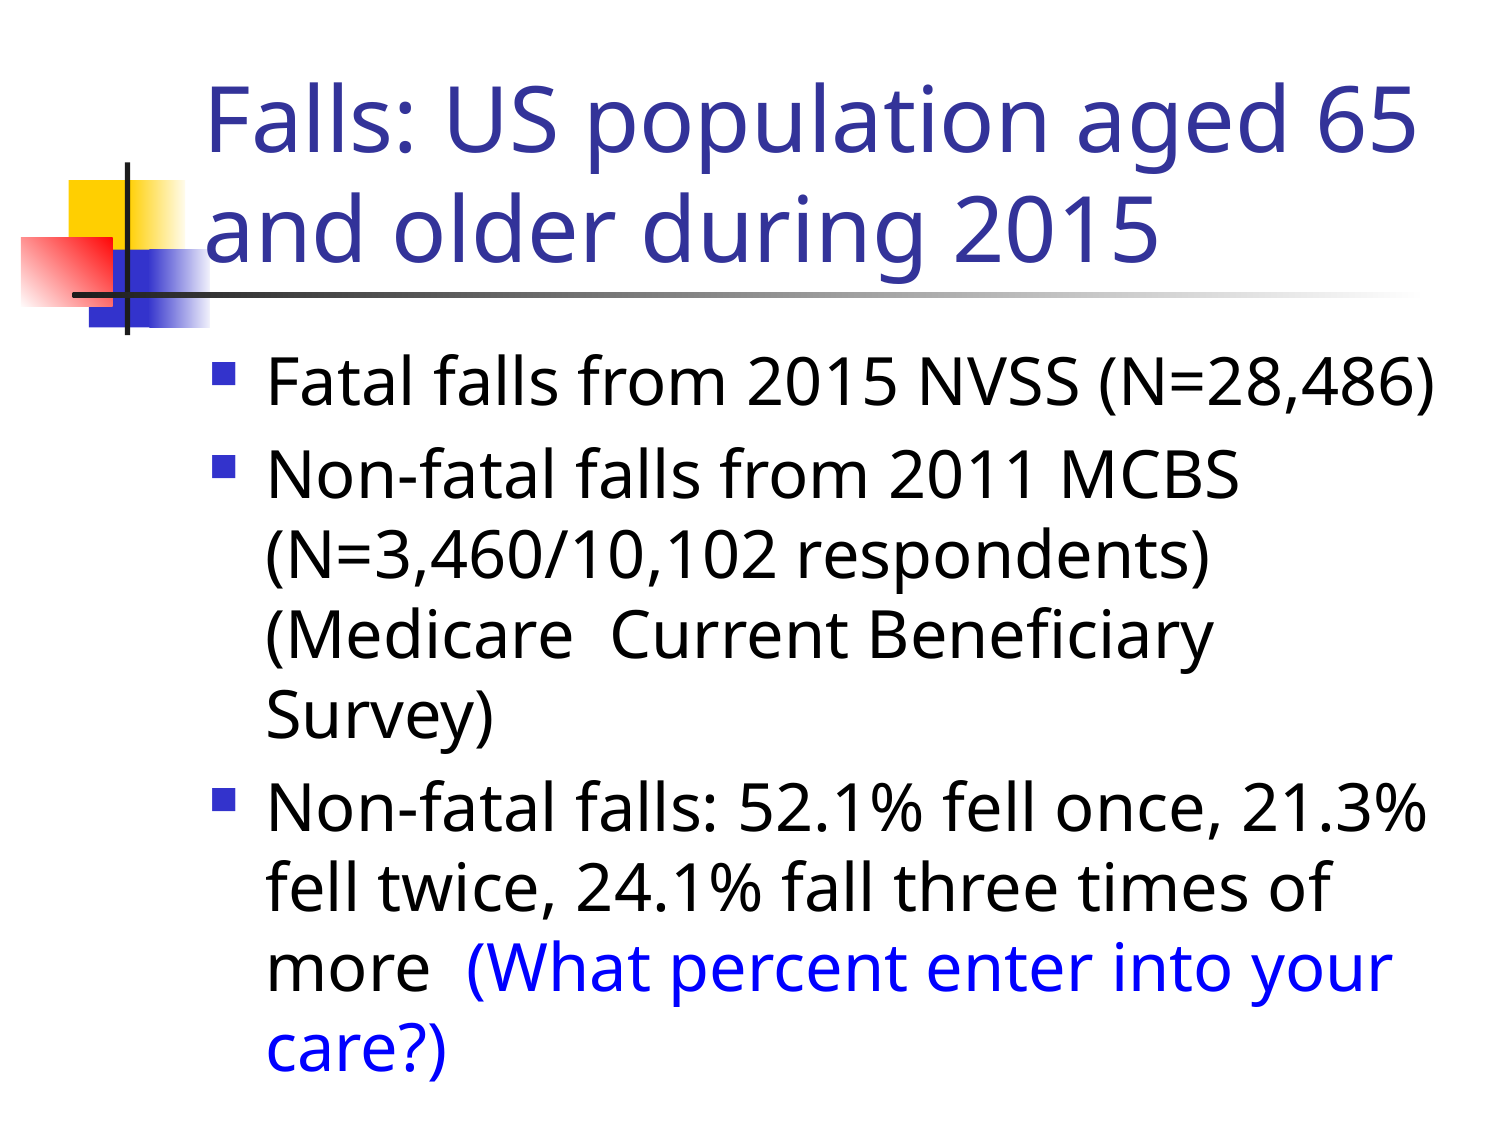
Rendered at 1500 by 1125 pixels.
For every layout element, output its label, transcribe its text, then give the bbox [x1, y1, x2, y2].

list Fatal falls from 2015 NVSS (N=28,486) Non-fatal falls from 2011 MCBS (N=3,460/10,102 respondents) (Medicare Current Beneficiary Survey) Non-fatal falls: 52.1% fell once, 21.3% fell twice, 24.1% fall three times of more (What percent enter into your care?) [193, 331, 1469, 1006]
title Falls: US population aged 65 and older during 2015 [188, 162, 1468, 289]
